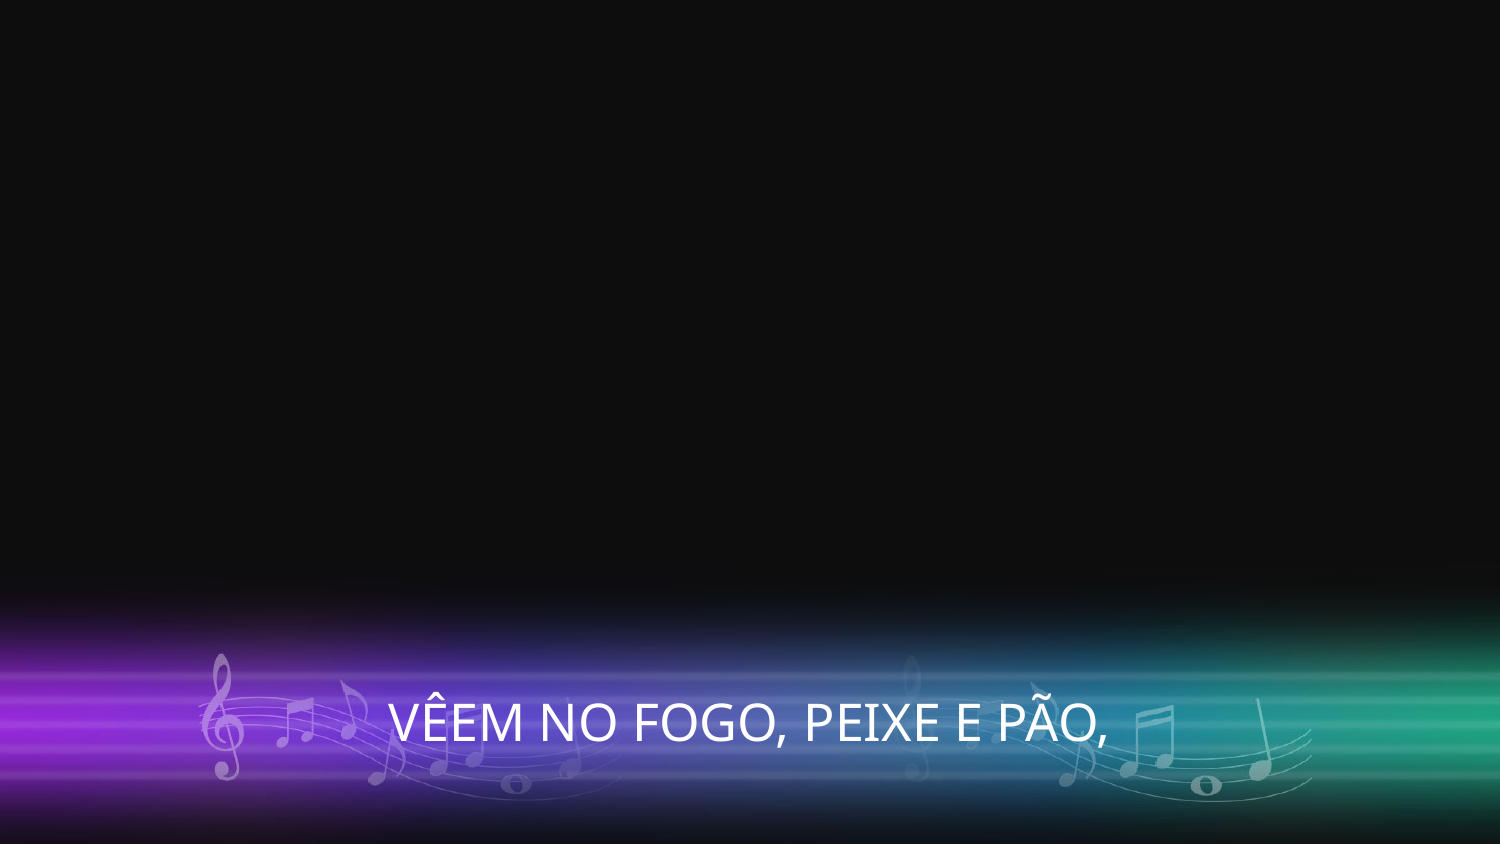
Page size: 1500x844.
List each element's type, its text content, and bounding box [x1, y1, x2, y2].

picture [0, 0, 1500, 844]
text_box VÊEM NO FOGO, PEIXE E PÃO, [312, 682, 1187, 760]
